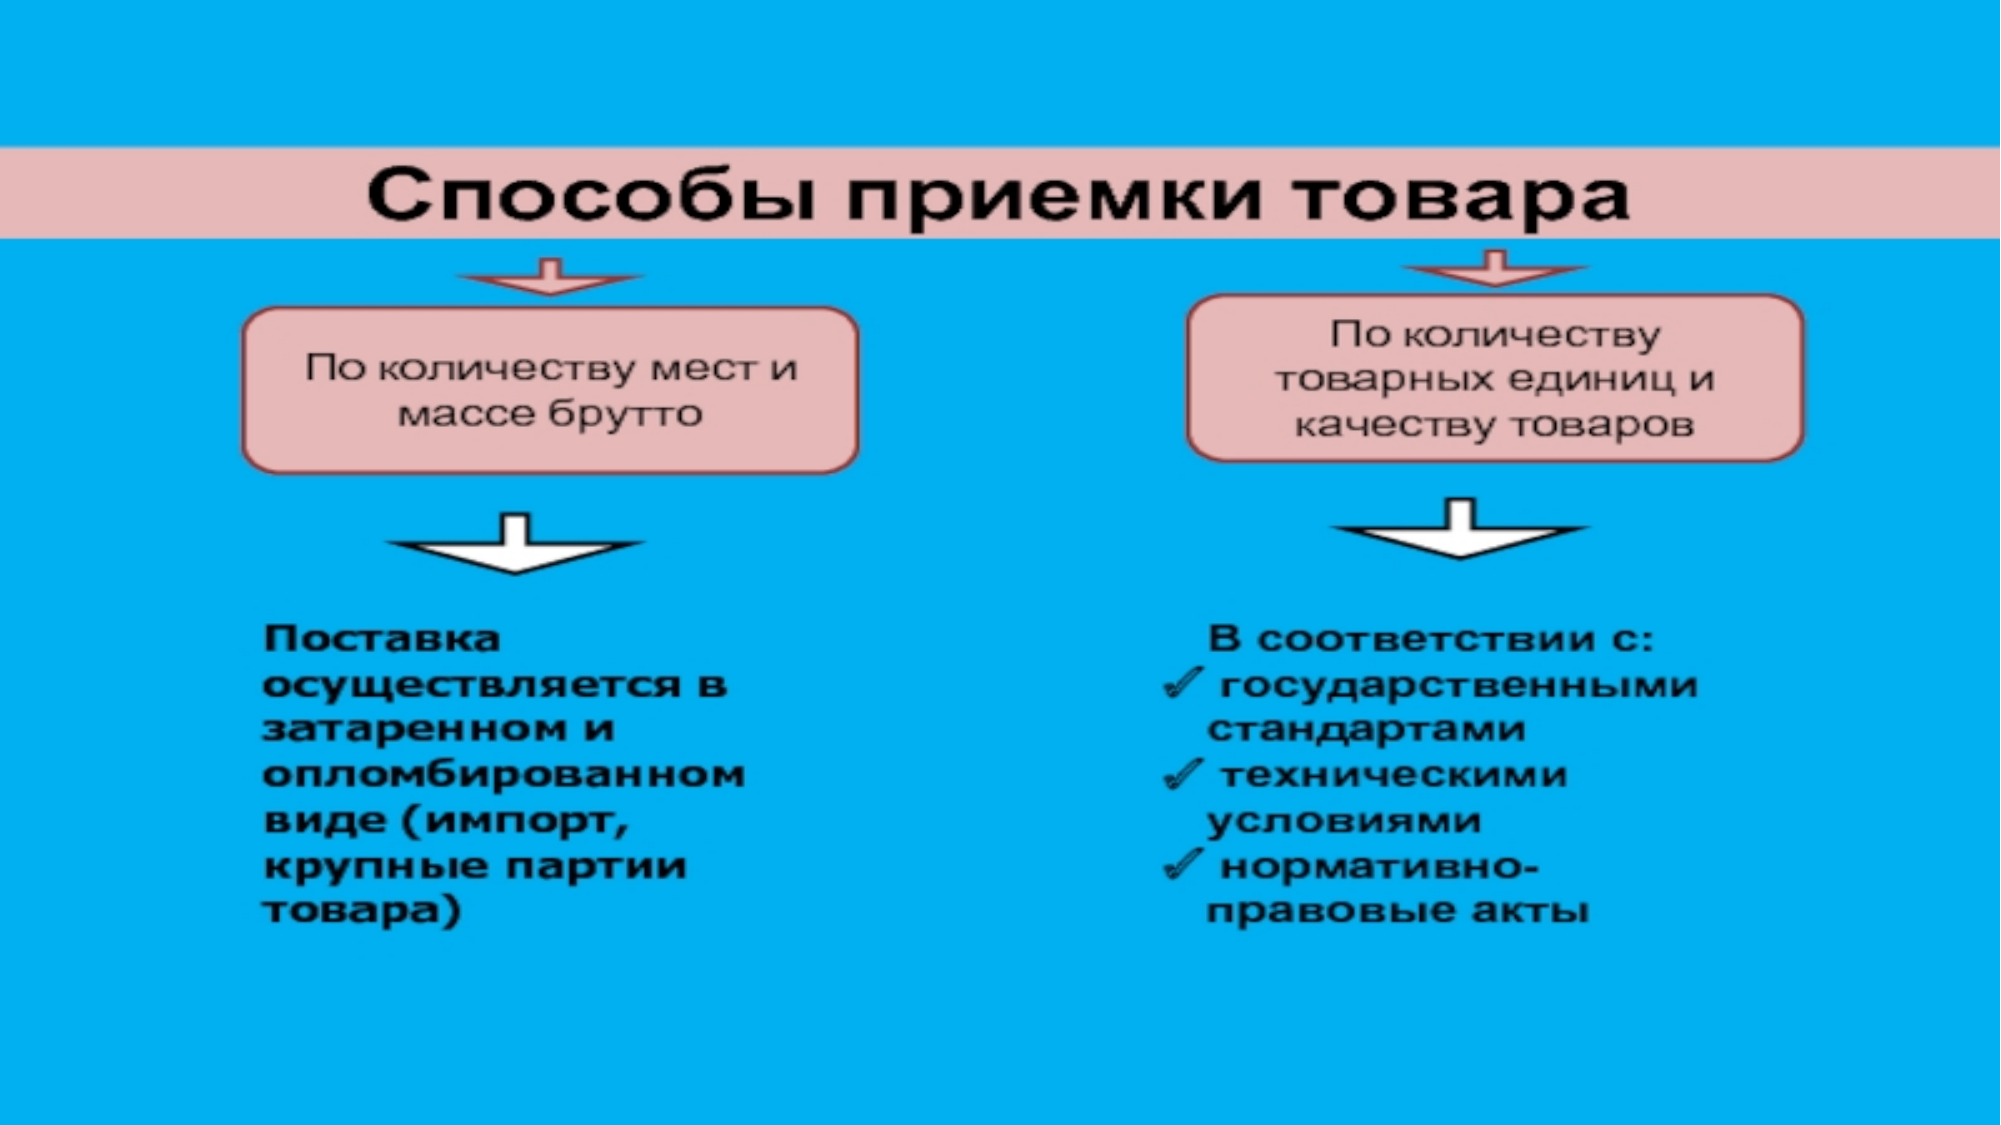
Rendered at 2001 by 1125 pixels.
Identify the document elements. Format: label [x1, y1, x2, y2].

list [0, 0, 2000, 1125]
